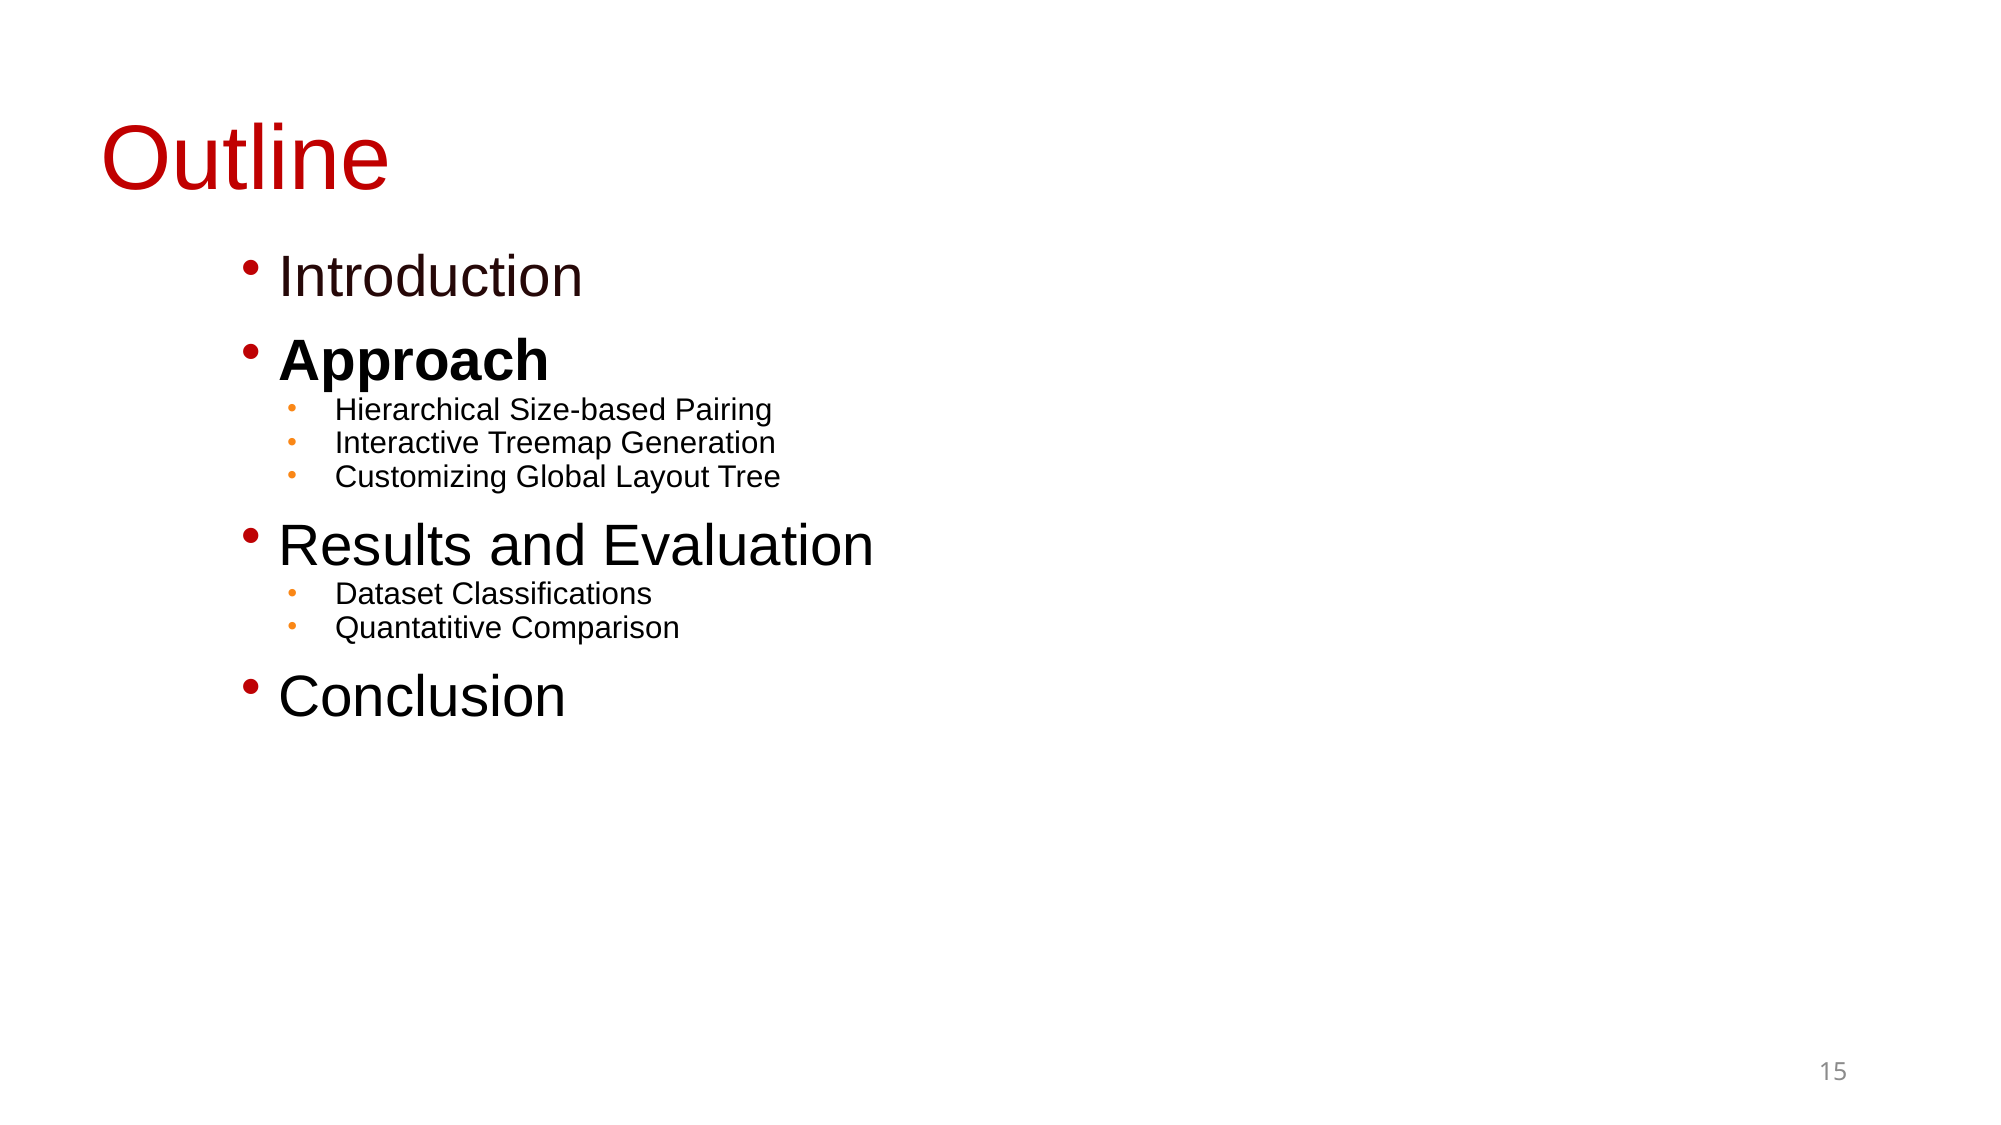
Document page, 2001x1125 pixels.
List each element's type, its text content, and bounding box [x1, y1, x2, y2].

slide_number 15 [1412, 1042, 1863, 1103]
title Outline [94, 21, 1959, 216]
list Introduction Approach Hierarchical Size-based Pairing Interactive Treemap Generation Customizing Global Layout Tree Results and Evaluation Dataset Classifications Quantatitive Comparison Conclusion [232, 237, 1544, 967]
